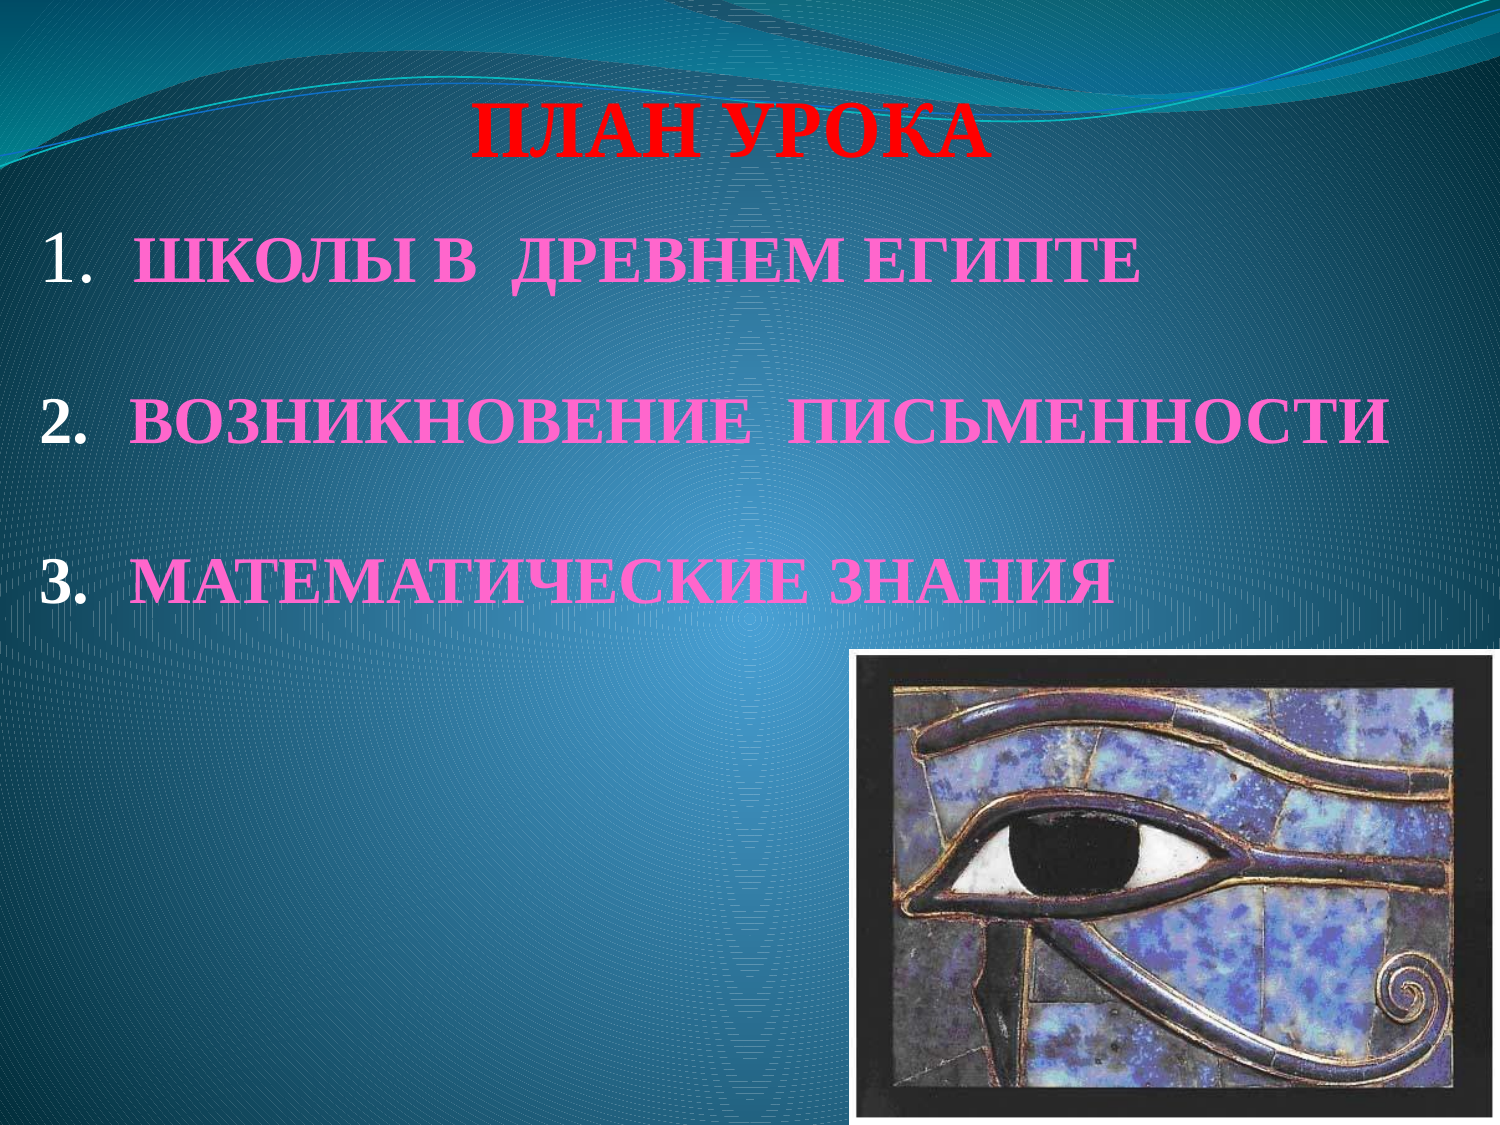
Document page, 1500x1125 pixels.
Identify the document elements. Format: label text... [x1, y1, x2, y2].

text_box ШКОЛЫ В ДРЕВНЕМ ЕГИПТЕ ВОЗНИКНОВЕНИЕ ПИСЬМЕННОСТИ МАТЕМАТИЧЕСКИЕ ЗНАНИЯ [24, 199, 1463, 625]
text_box ПЛАН УРОКА [412, 74, 1050, 180]
picture [849, 649, 1500, 1125]
